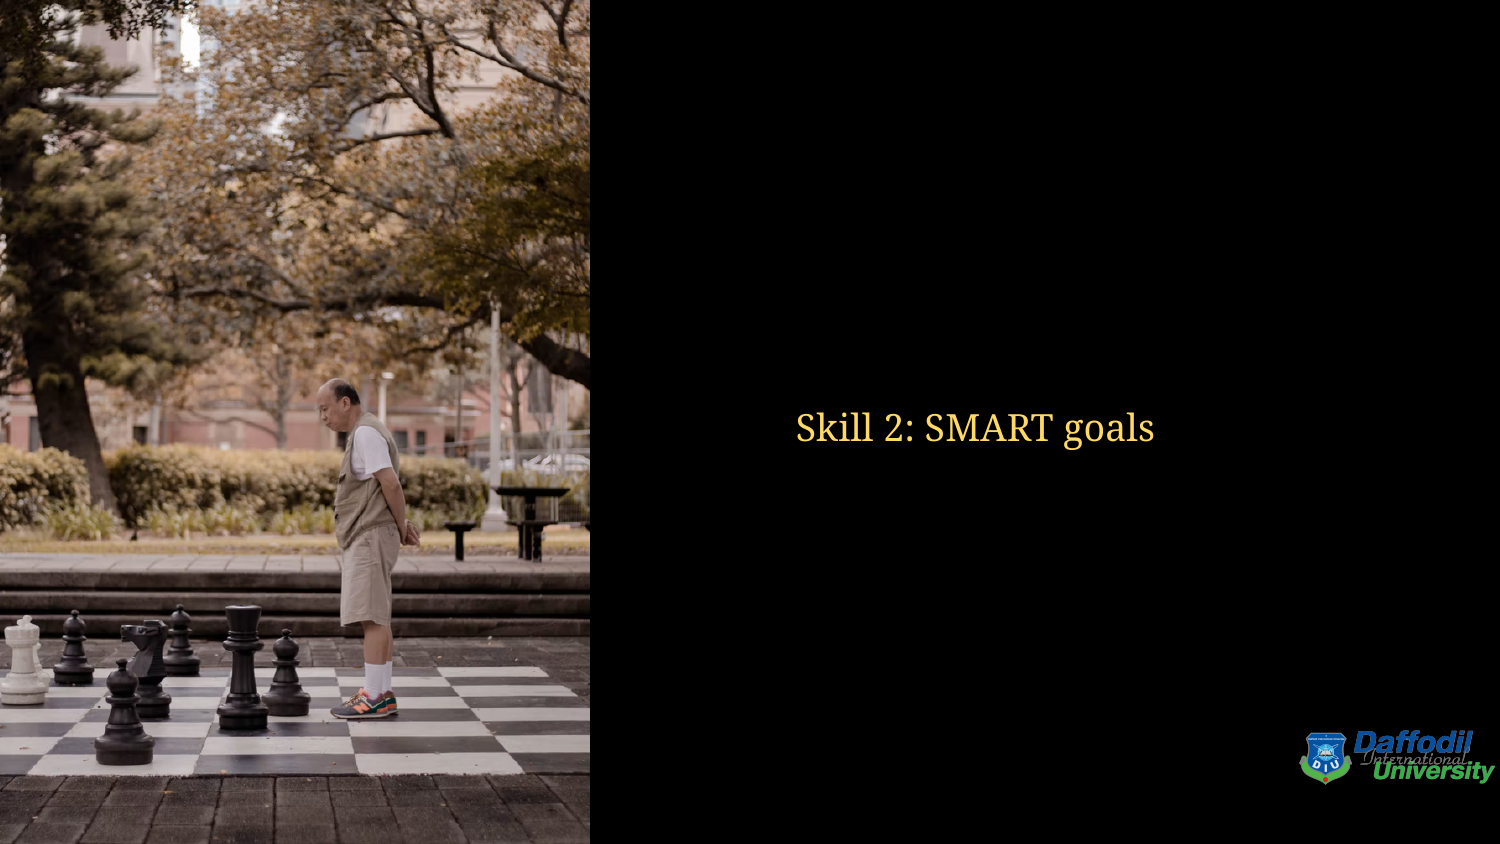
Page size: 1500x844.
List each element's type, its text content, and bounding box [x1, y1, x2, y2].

picture [0, 0, 590, 844]
text_box Skill 2: SMART goals [780, 388, 1229, 464]
picture [1293, 654, 1500, 844]
